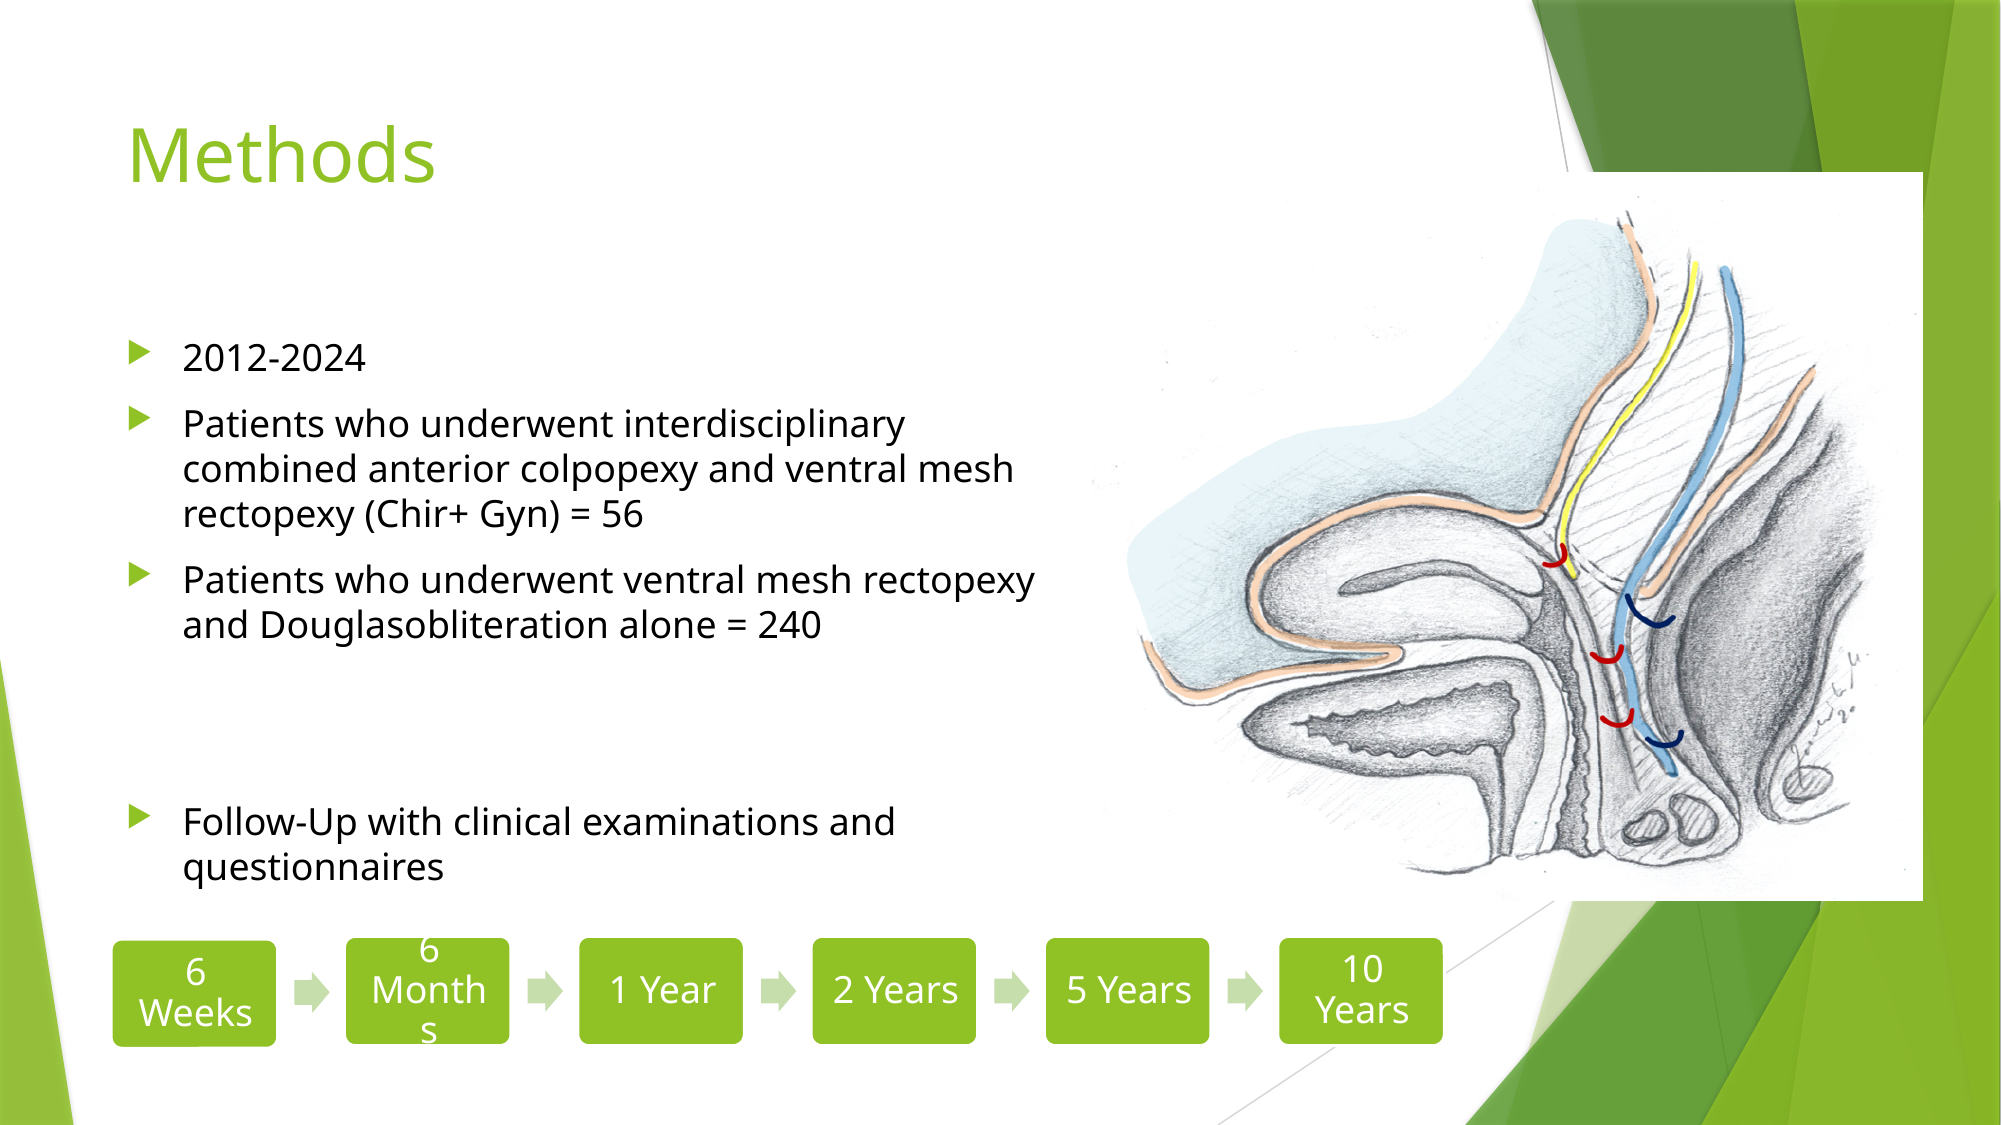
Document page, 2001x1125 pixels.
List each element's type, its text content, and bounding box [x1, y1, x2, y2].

title Methods [111, 99, 1522, 317]
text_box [110, 717, 1445, 1125]
list 2012-2024 Patients who underwent interdisciplinary combined anterior colpopexy and ventral mesh rectopexy (Chir+ Gyn) = 56 Patients who underwent ventral mesh rectopexy and Douglasobliteration alone = 240 Follow-Up with clinical examinations and questionnaires [111, 326, 1067, 717]
picture [1091, 171, 1923, 902]
